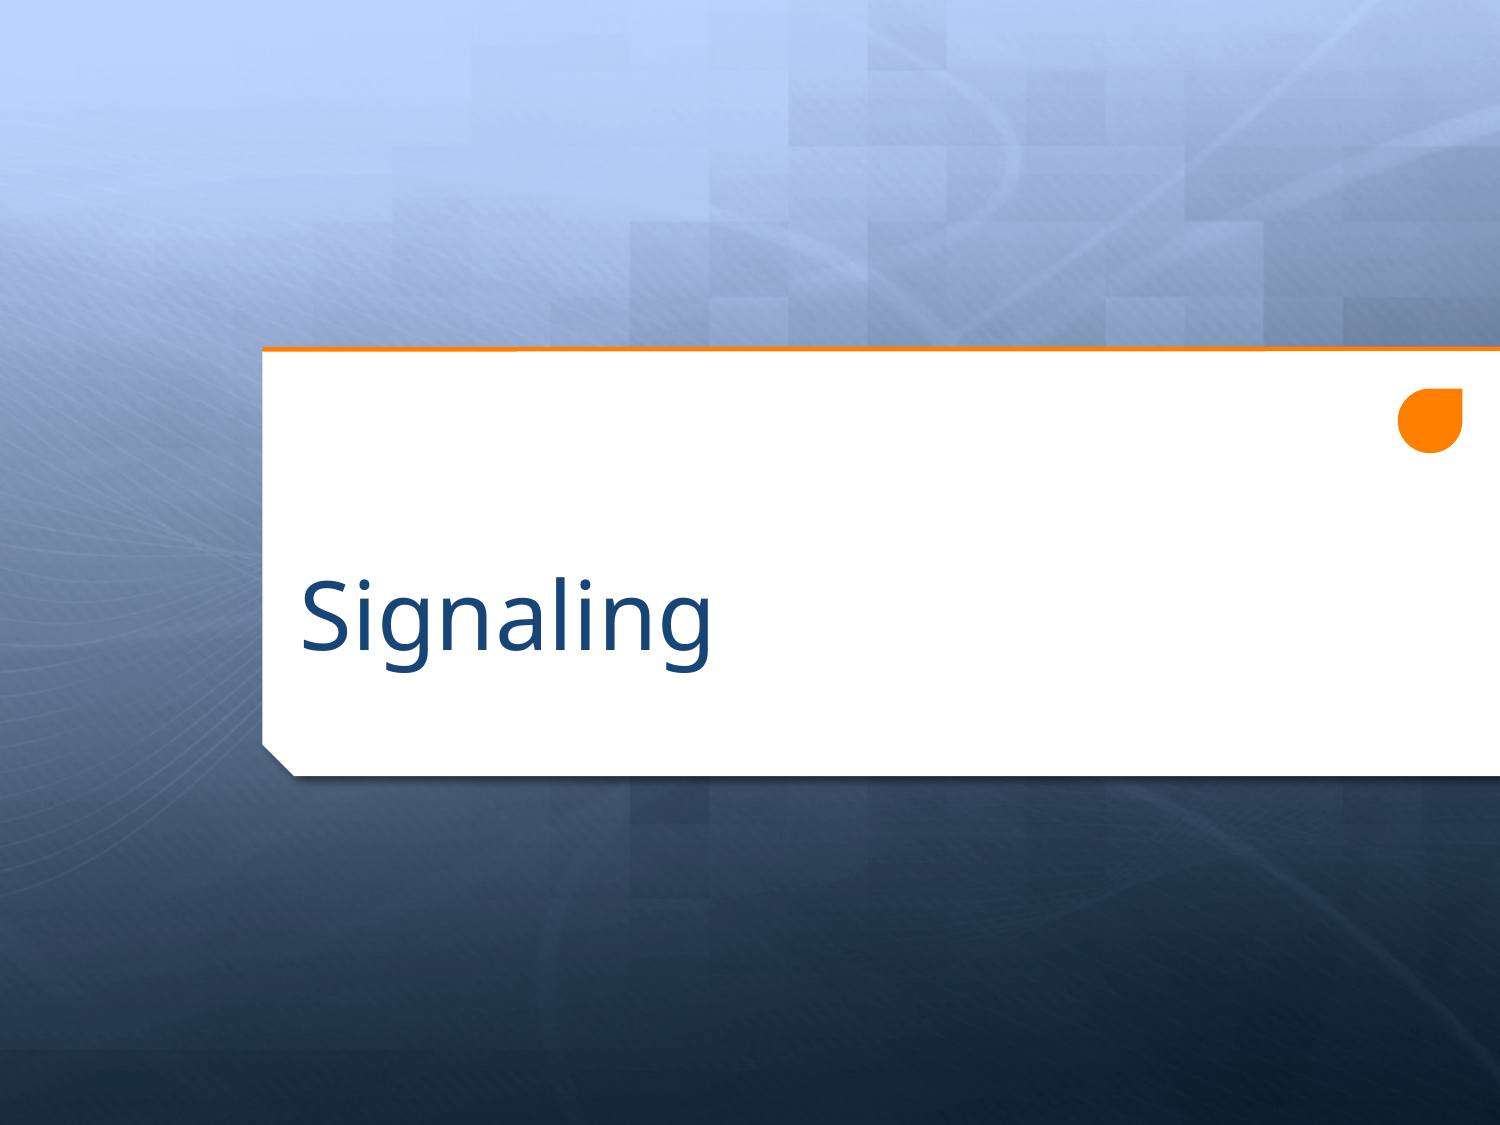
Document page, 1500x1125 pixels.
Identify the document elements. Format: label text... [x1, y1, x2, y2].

title Signaling [284, 435, 1248, 677]
